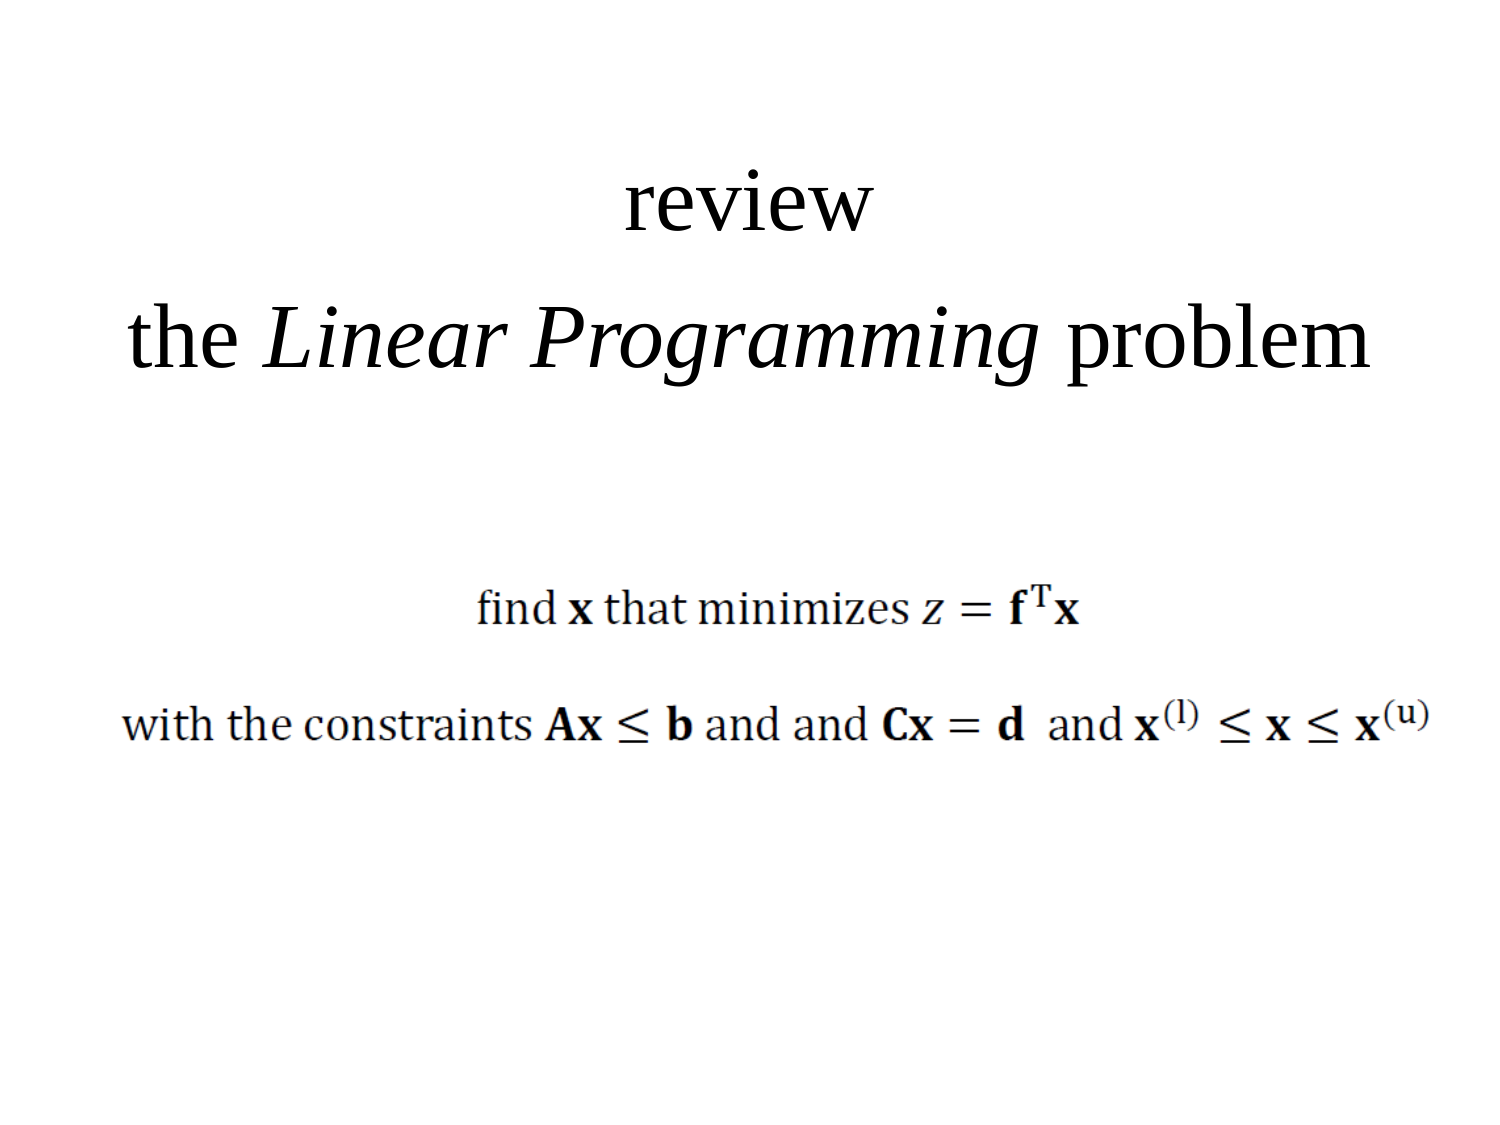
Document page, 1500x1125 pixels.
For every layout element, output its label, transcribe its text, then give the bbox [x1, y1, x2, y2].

title the Linear Programming problem [75, 288, 1425, 425]
text_box review [74, 99, 1425, 288]
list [99, 537, 1460, 813]
